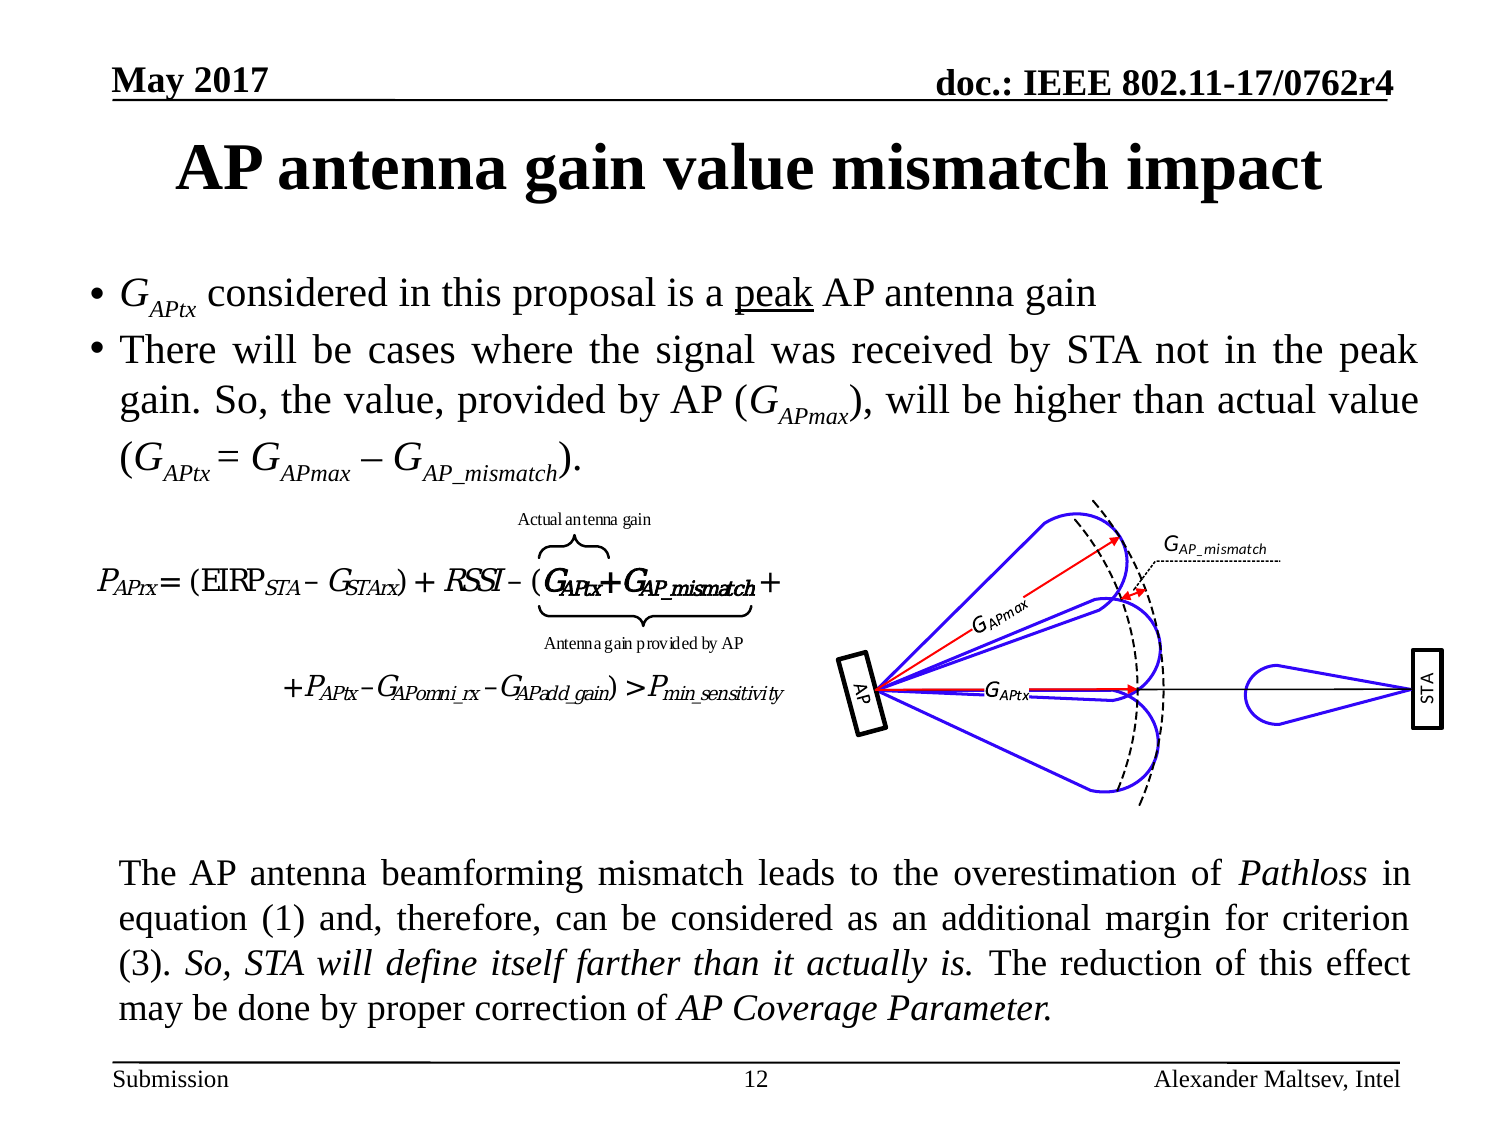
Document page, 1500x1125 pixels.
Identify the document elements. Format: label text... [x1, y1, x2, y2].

list GAPtx considered in this proposal is a peak AP antenna gain There will be cases where the signal was received by STA not in the peak gain. So, the value, provided by AP (GAPmax), will be higher than actual value (GAPtx = GAPmax – GAP_mismatch). [74, 257, 1435, 700]
picture [833, 497, 1450, 806]
slide_number 12 [712, 1061, 800, 1123]
title AP antenna gain value mismatch impact [112, 112, 1388, 215]
footer Alexander Maltsev, Intel [878, 1061, 1402, 1093]
picture [76, 501, 804, 719]
text_box The AP antenna beamforming mismatch leads to the overestimation of Pathloss in equation (1) and, therefore, can be considered as an additional margin for criterion (3). So, STA will define itself farther than it actually is. The reduction of this effect may be done by proper correction of AP Coverage Parameter. [103, 840, 1427, 1036]
